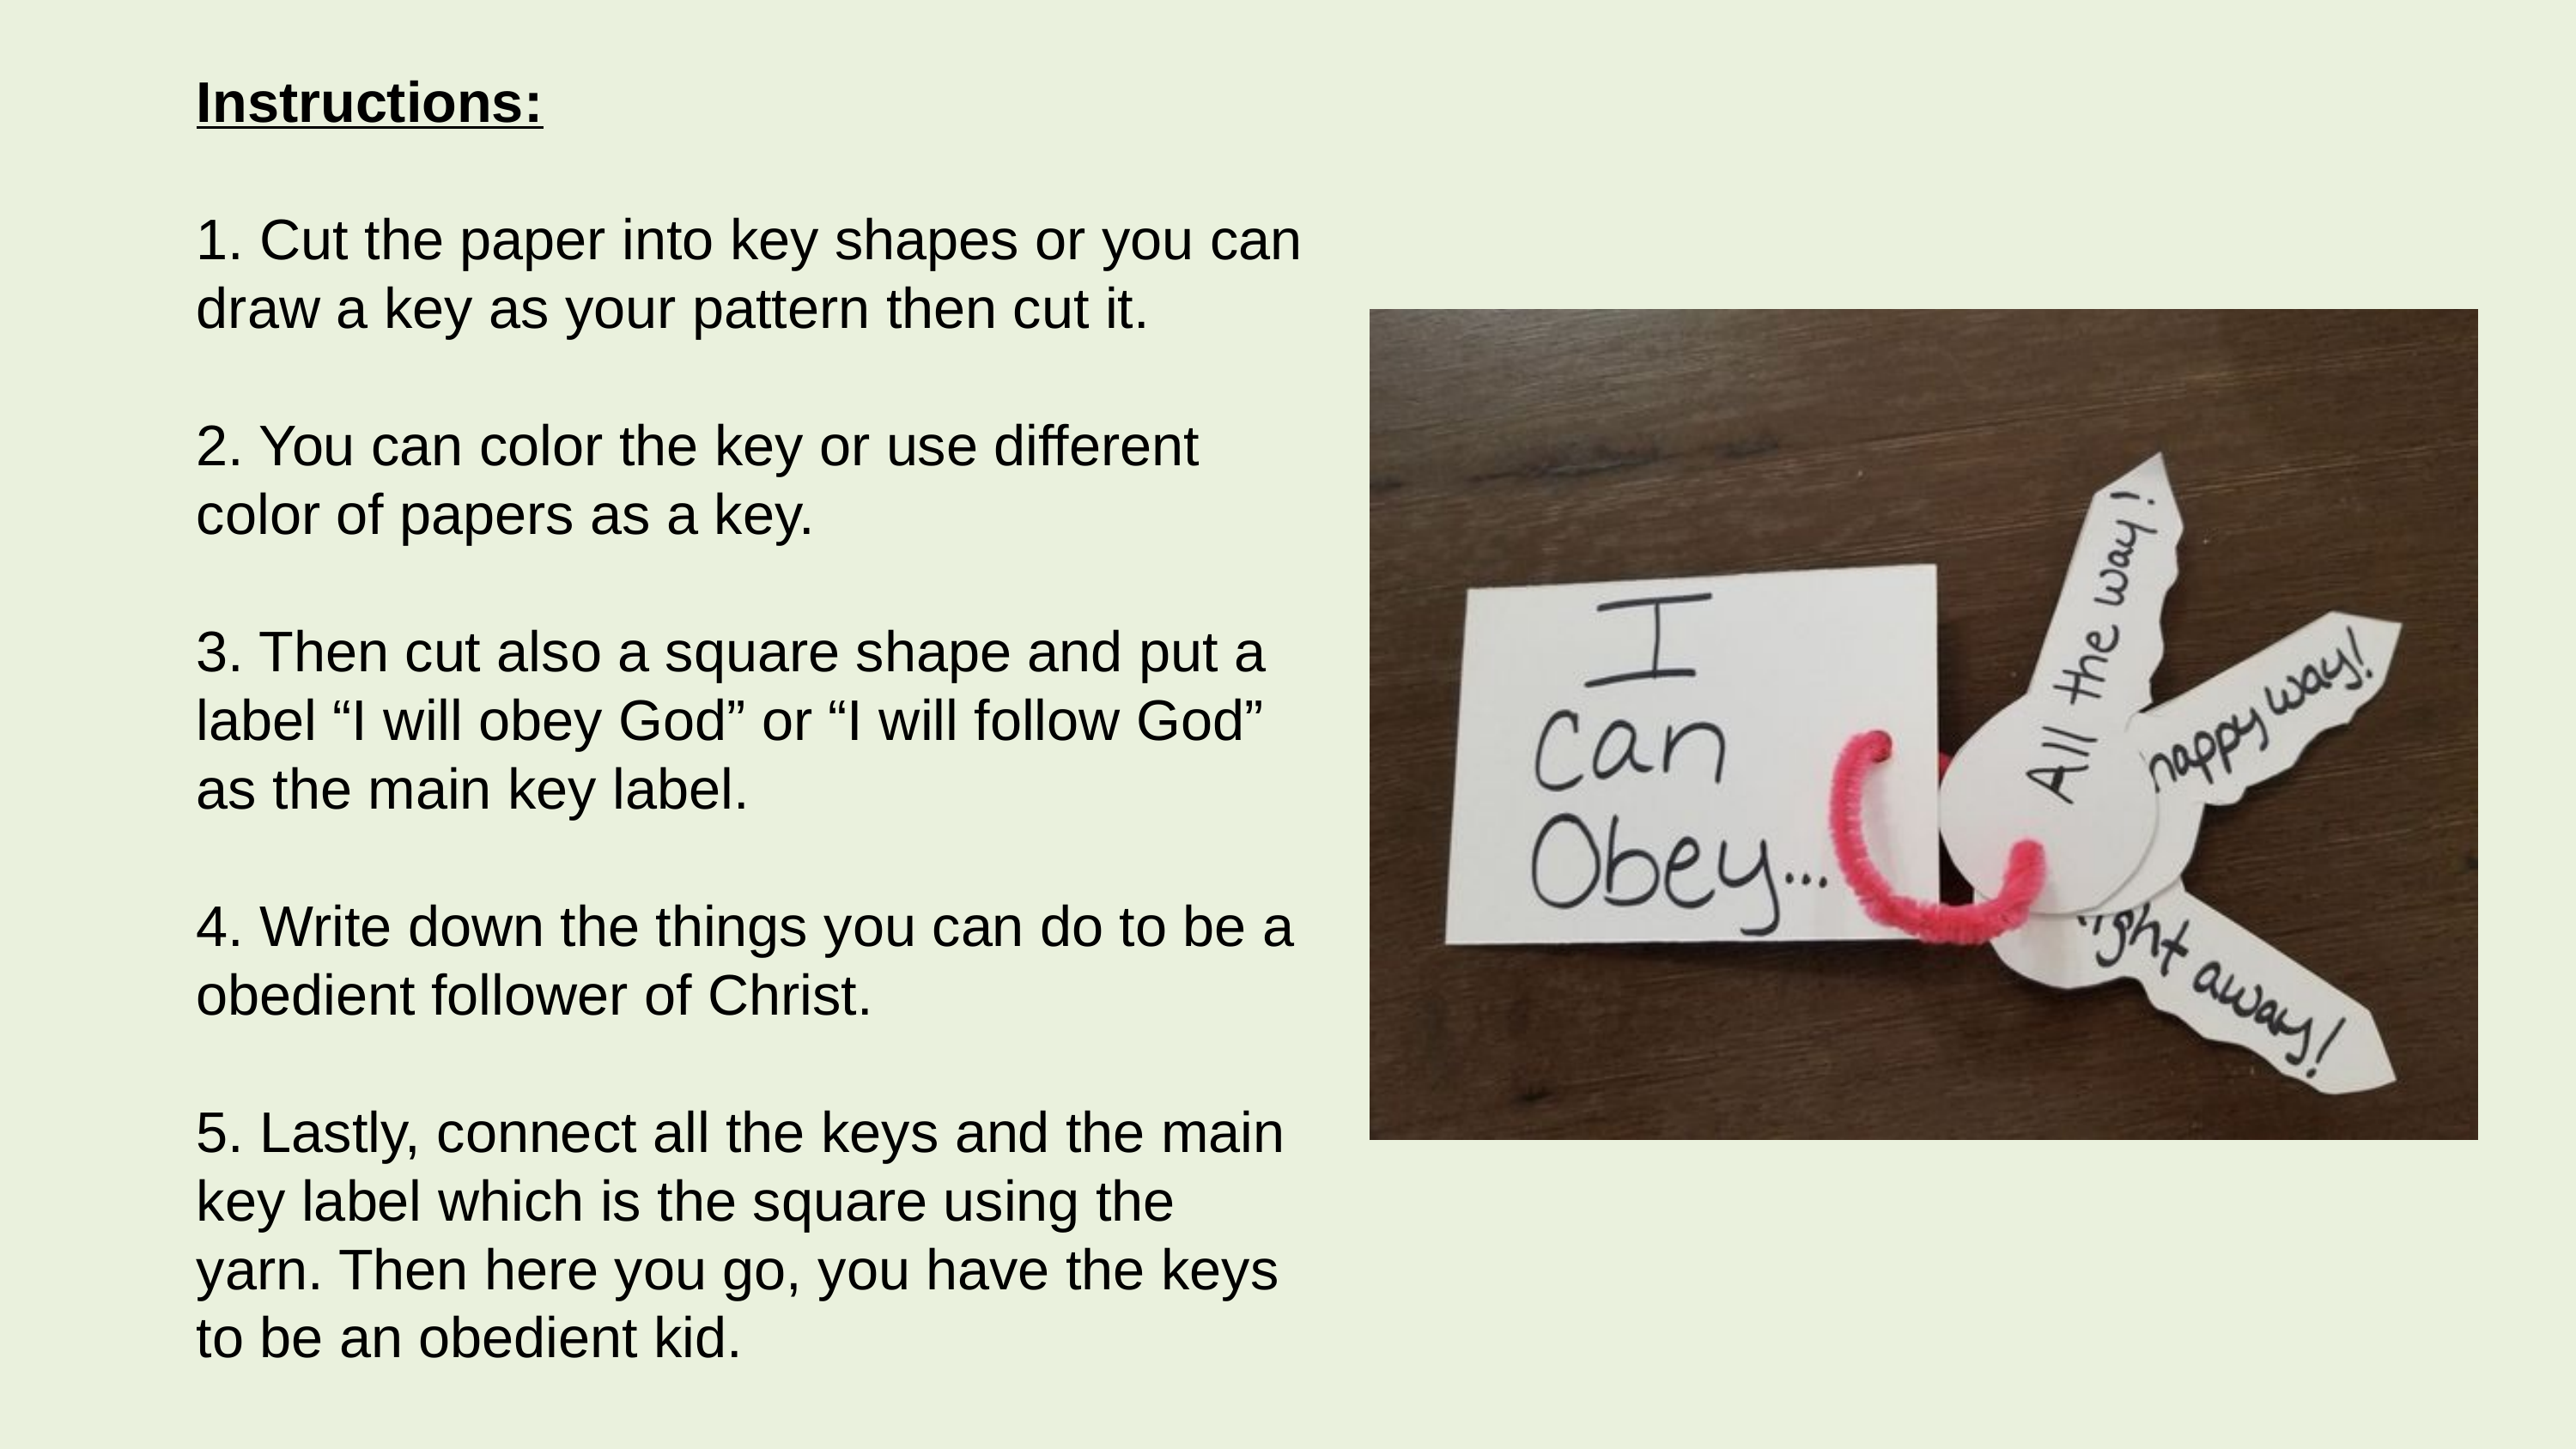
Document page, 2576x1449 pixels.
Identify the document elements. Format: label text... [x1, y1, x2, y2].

picture [1370, 308, 2478, 1140]
text_box Instructions: 1. Cut the paper into key shapes or you can draw a key as your pattern then cut it. 2. You can color the key or use different color of papers as a key. 3. Then cut also a square shape and put a label “I will obey God” or “I will follow God” as the main key label. 4. Write down the things you can do to be a obedient follower of Christ. 5. Lastly, connect all the keys and the main key label which is the square using the yarn. Then here you go, you have the keys to be an obedient kid. [184, 58, 1330, 1376]
